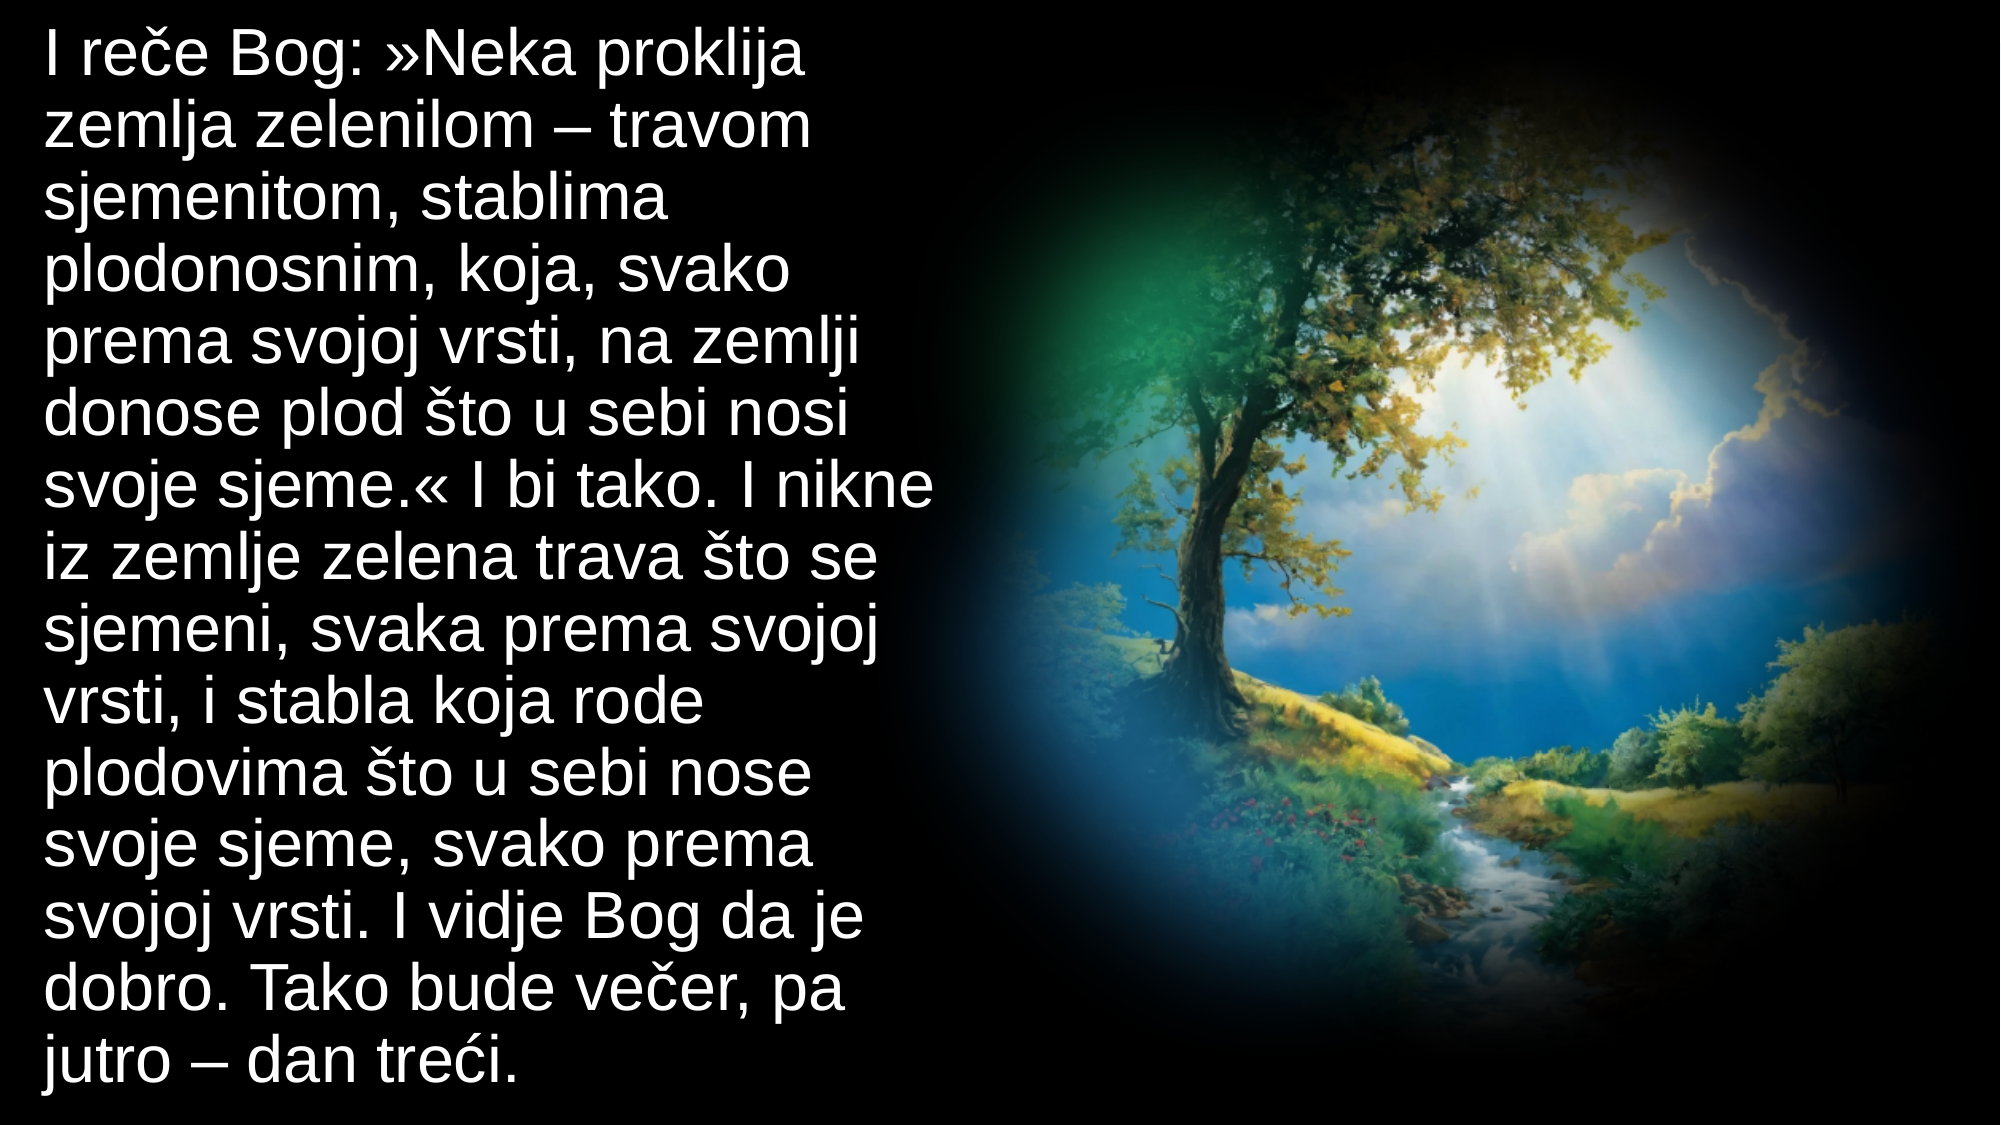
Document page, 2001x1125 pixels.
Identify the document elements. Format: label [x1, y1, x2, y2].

text_box [807, 0, 2000, 1125]
picture [915, 0, 2000, 1115]
text_box [0, 0, 807, 1125]
